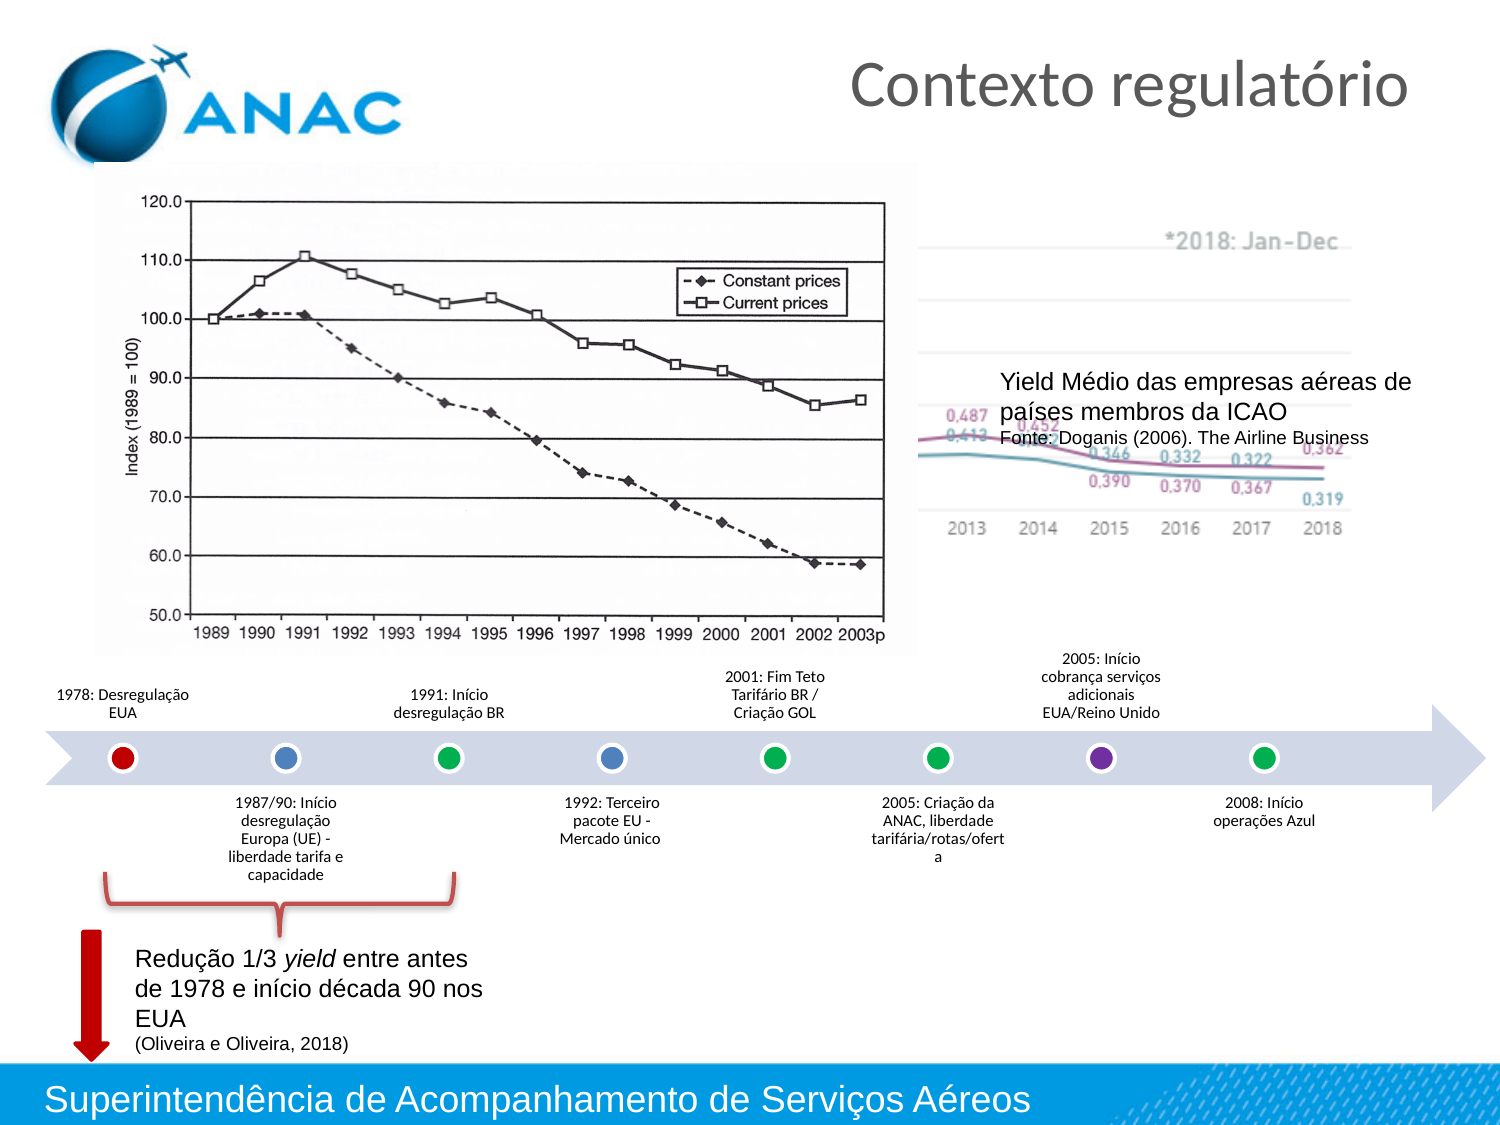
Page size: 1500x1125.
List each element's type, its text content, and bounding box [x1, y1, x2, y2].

picture [1304, 1108, 1310, 1117]
picture [1435, 1075, 1441, 1083]
picture [1369, 1092, 1375, 1099]
picture [1186, 1104, 1191, 1112]
picture [1492, 1107, 1497, 1115]
picture [1431, 1099, 1437, 1107]
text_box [93, 162, 1460, 656]
text_box Superintendência de Acompanhamento de Serviços Aéreos [29, 1067, 1113, 1125]
picture [1409, 1117, 1414, 1125]
picture [1474, 1100, 1480, 1108]
picture [1304, 1073, 1310, 1082]
picture [1199, 1100, 1204, 1109]
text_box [74, 871, 512, 1064]
picture [1387, 1099, 1393, 1107]
text_box Contexto regulatório [74, 32, 1425, 184]
picture [1374, 1067, 1380, 1075]
picture [1365, 1117, 1370, 1125]
picture [1462, 1068, 1468, 1076]
picture [1479, 1075, 1485, 1083]
picture [1493, 1072, 1498, 1080]
picture [1383, 1088, 1388, 1096]
picture [1234, 1115, 1239, 1123]
picture [1269, 1094, 1274, 1102]
picture [1356, 1095, 1362, 1103]
picture [1418, 1067, 1424, 1076]
picture [1422, 1078, 1428, 1086]
picture [1379, 1077, 1384, 1086]
picture [1230, 1069, 1236, 1077]
picture [1216, 1108, 1222, 1115]
picture [1217, 1072, 1223, 1080]
picture [1435, 1111, 1440, 1119]
picture [1212, 1097, 1217, 1105]
picture [1190, 1115, 1195, 1123]
picture [1409, 1081, 1415, 1089]
picture [1440, 1085, 1445, 1093]
picture [1291, 1112, 1296, 1120]
picture [1392, 1074, 1397, 1082]
picture [1191, 1079, 1196, 1087]
picture [1286, 1102, 1292, 1109]
picture [1479, 1111, 1484, 1119]
picture [1316, 1105, 1322, 1114]
picture [1365, 1081, 1371, 1089]
picture [1260, 1108, 1265, 1116]
picture [0, 0, 1500, 1074]
picture [1321, 1117, 1327, 1125]
picture [1466, 1114, 1471, 1122]
picture [1256, 1097, 1261, 1106]
picture [1422, 1114, 1428, 1121]
picture [1146, 1114, 1152, 1122]
picture [1273, 1070, 1279, 1077]
picture [1361, 1105, 1366, 1114]
picture [1182, 1093, 1187, 1101]
picture [1252, 1087, 1258, 1095]
picture [1246, 1111, 1252, 1120]
picture [1335, 1077, 1340, 1085]
picture [1295, 1087, 1301, 1096]
picture [1273, 1105, 1279, 1113]
picture [1309, 1084, 1314, 1092]
picture [1330, 1102, 1336, 1111]
picture [1261, 1073, 1266, 1081]
picture [1208, 1086, 1214, 1094]
picture [1265, 1083, 1270, 1091]
picture [1484, 1086, 1489, 1094]
picture [1203, 1111, 1209, 1120]
picture [1427, 1089, 1432, 1097]
picture [1466, 1079, 1472, 1087]
picture [1391, 1110, 1397, 1118]
picture [1299, 1098, 1305, 1106]
picture [1173, 1107, 1178, 1115]
picture [1195, 1090, 1201, 1097]
picture [1155, 1100, 1160, 1108]
picture [1248, 1076, 1253, 1084]
picture [1339, 1088, 1345, 1096]
picture [1444, 1096, 1450, 1104]
picture [1168, 1097, 1174, 1105]
picture [1331, 1067, 1336, 1075]
picture [1396, 1085, 1402, 1093]
picture [1374, 1102, 1379, 1111]
picture [1449, 1071, 1454, 1079]
picture [1291, 1077, 1296, 1085]
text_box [44, 623, 1487, 894]
picture [1221, 1083, 1227, 1091]
picture [1322, 1081, 1327, 1089]
picture [1277, 1115, 1283, 1125]
picture [1334, 1112, 1340, 1121]
picture [1461, 1104, 1467, 1111]
picture [1352, 1085, 1358, 1093]
